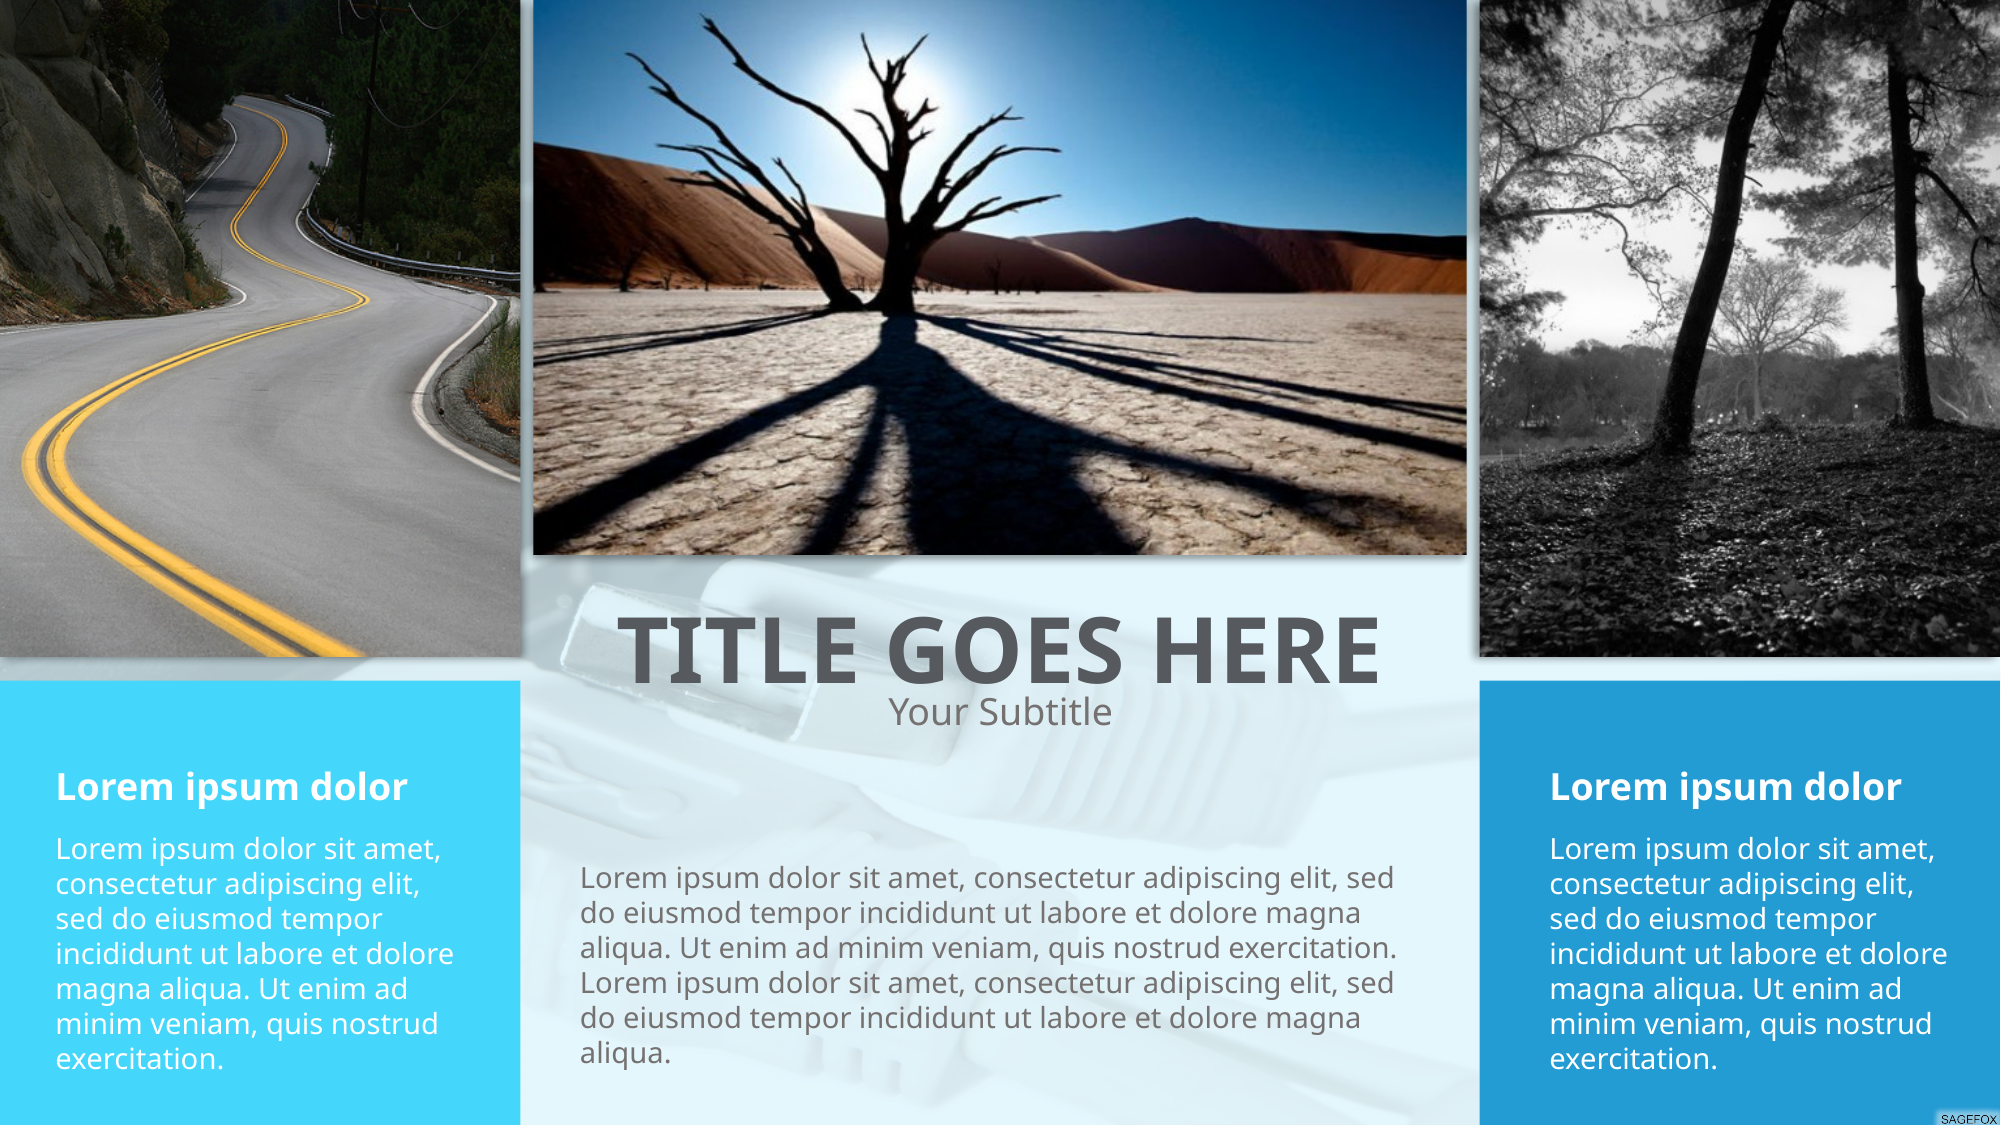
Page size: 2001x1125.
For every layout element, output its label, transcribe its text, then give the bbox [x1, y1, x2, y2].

text_box [0, 0, 521, 657]
text_box [532, 0, 1468, 555]
text_box [1479, 0, 2000, 657]
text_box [1534, 755, 1974, 1051]
picture [1938, 1114, 1999, 1125]
text_box Lorem ipsum dolor sit amet, consectetur adipiscing elit, sed do eiusmod tempor incididunt ut labore et dolore magna aliqua. Ut enim ad minim veniam, quis nostrud exercitation. Lorem ipsum dolor sit amet, consectetur adipiscing elit, sed do eiusmod tempor incididunt ut labore et dolore magna aliqua. [565, 852, 1452, 1077]
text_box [40, 755, 480, 1051]
text_box [1479, 680, 2000, 1125]
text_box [548, 584, 1452, 742]
text_box [0, 680, 521, 1125]
